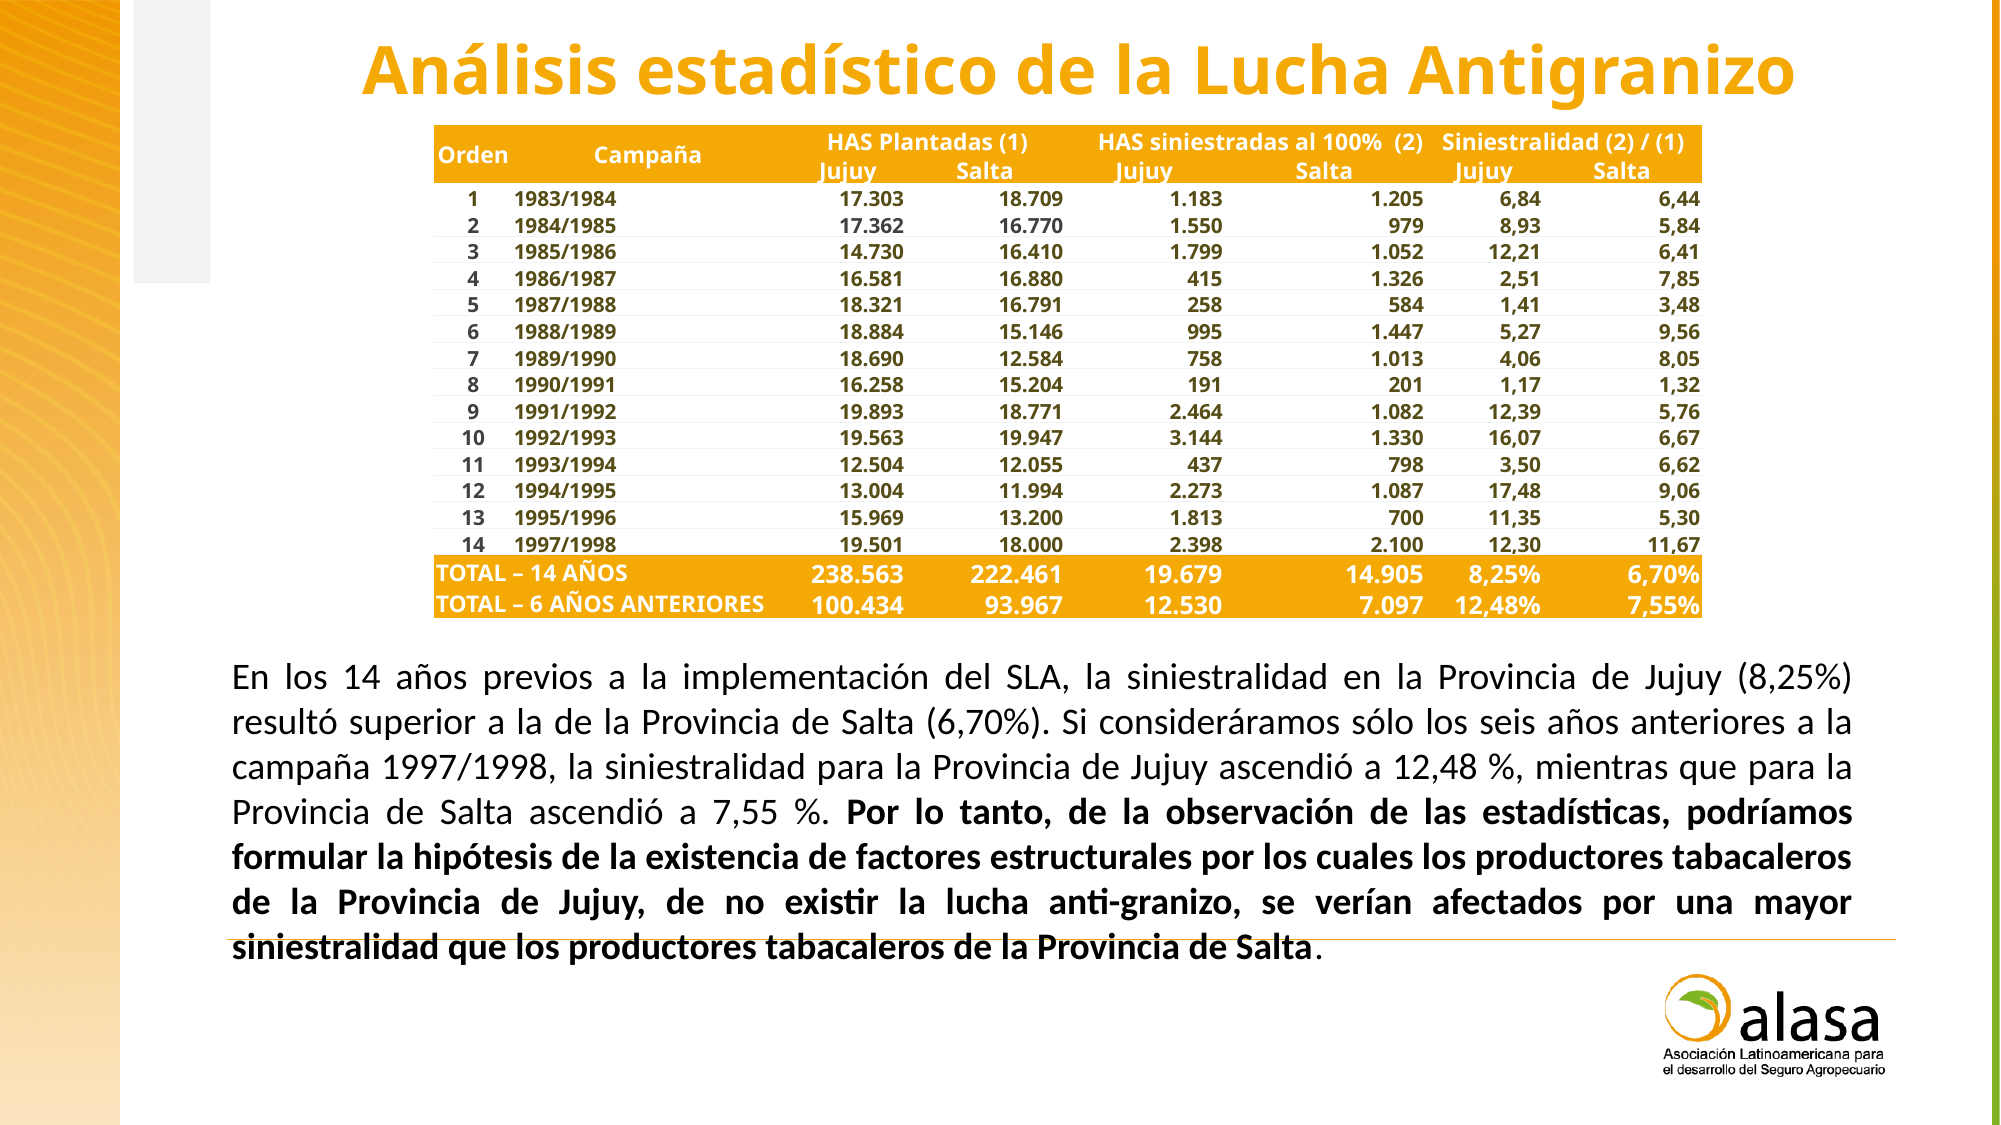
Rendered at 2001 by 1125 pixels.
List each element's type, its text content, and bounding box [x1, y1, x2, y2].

table_cell 12.530 [1065, 586, 1224, 618]
table_cell 1.813 [1065, 502, 1224, 528]
table_cell 5,76 [1543, 396, 1702, 422]
table_header Orden [434, 125, 512, 183]
table_cell 1.082 [1224, 396, 1425, 422]
table_cell 1.205 [1224, 183, 1425, 209]
table_cell 16.791 [905, 290, 1065, 315]
table_cell 3,48 [1543, 290, 1702, 315]
table_cell 12.504 [790, 449, 905, 475]
table_cell 12,39 [1425, 396, 1543, 422]
table_cell 700 [1224, 502, 1425, 528]
picture [1644, 960, 1896, 1094]
table_cell 2.464 [1065, 396, 1224, 422]
table_cell 1992/1993 [512, 423, 790, 448]
table_cell 6,84 [1425, 183, 1543, 209]
table_cell 1985/1986 [512, 237, 790, 262]
table_cell 19.947 [905, 423, 1065, 448]
table_cell 18.690 [790, 343, 905, 368]
table_cell Salta [905, 154, 1065, 183]
table_cell 15.969 [790, 502, 905, 528]
table_cell 9,06 [1543, 476, 1702, 501]
table_cell 1.013 [1224, 343, 1425, 368]
table_cell 1.183 [1065, 183, 1224, 209]
text_box En los 14 años previos a la implementación del SLA, la siniestralidad en la Provincia de Jujuy (8,25%) resultó superior a la de la Provincia de Salta (6,70%). Si consideráramos sólo los seis años anteriores a la campaña 1997/1998, la siniestralidad para la Provincia de Jujuy ascendió a 12,48 %, mientras que para la Provincia de Salta ascendió a 7,55 %. Por lo tanto, de la observación de las estadísticas, podríamos formular la hipótesis de la existencia de factores estructurales por los cuales los productores tabacaleros de la Provincia de Jujuy, de no existir la lucha anti-granizo, se verían afectados por una mayor siniestralidad que los productores tabacaleros de la Provincia de Salta. [217, 644, 1870, 1020]
table_cell 19.893 [790, 396, 905, 422]
table_cell 19.679 [1065, 555, 1224, 586]
table_cell 3 [434, 237, 512, 262]
table_cell 8 [434, 369, 512, 395]
table_cell 17.303 [790, 183, 905, 209]
table_cell 3,50 [1425, 449, 1543, 475]
table_cell 1,17 [1425, 369, 1543, 395]
table_cell 9 [434, 396, 512, 422]
table_cell 16.581 [790, 263, 905, 289]
table_cell 1990/1991 [512, 369, 790, 395]
table_cell 13.200 [905, 502, 1065, 528]
table_cell 11 [434, 449, 512, 475]
table_cell 18.709 [905, 183, 1065, 209]
table_cell 10 [434, 423, 512, 448]
table_header Siniestralidad (2) / (1) [1425, 125, 1702, 154]
table_cell Jujuy [1065, 154, 1224, 183]
table_cell 12,21 [1425, 237, 1543, 262]
table_cell 798 [1224, 449, 1425, 475]
table_cell 4 [434, 263, 512, 289]
table_cell 1986/1987 [512, 263, 790, 289]
table_cell 758 [1065, 343, 1224, 368]
table_cell 1987/1988 [512, 290, 790, 315]
table_cell 11,35 [1425, 502, 1543, 528]
table_cell 2 [434, 209, 512, 236]
table_cell 2,51 [1425, 263, 1543, 289]
table_cell 979 [1224, 209, 1425, 236]
table_cell 14.730 [790, 237, 905, 262]
table_cell 5,30 [1543, 502, 1702, 528]
table_cell 584 [1224, 290, 1425, 315]
table_cell 18.321 [790, 290, 905, 315]
table_cell 12,30 [1425, 529, 1543, 554]
table_cell 15.204 [905, 369, 1065, 395]
table_cell 1989/1990 [512, 343, 790, 368]
table_cell 16.880 [905, 263, 1065, 289]
table_cell 5,84 [1543, 209, 1702, 236]
table_cell 191 [1065, 369, 1224, 395]
table_cell 4,06 [1425, 343, 1543, 368]
table_cell 18.884 [790, 316, 905, 342]
table_cell 13.004 [790, 476, 905, 501]
table_cell 5 [434, 290, 512, 315]
table_cell 258 [1065, 290, 1224, 315]
table_cell 14.905 [1224, 555, 1425, 586]
table_header HAS Plantadas (1) [790, 125, 1065, 154]
table_cell 7,55% [1543, 586, 1702, 618]
table_cell 18.000 [905, 529, 1065, 554]
table_cell 2.100 [1224, 529, 1425, 554]
table_cell 7 [434, 343, 512, 368]
table_cell 1995/1996 [512, 502, 790, 528]
table_cell 18.771 [905, 396, 1065, 422]
table_cell 16.770 [905, 209, 1065, 236]
table_cell 6,62 [1543, 449, 1702, 475]
table_cell 1.799 [1065, 237, 1224, 262]
table_cell 437 [1065, 449, 1224, 475]
table_cell 201 [1224, 369, 1425, 395]
table_cell 1983/1984 [512, 183, 790, 209]
table_cell 1988/1989 [512, 316, 790, 342]
table_cell 2.273 [1065, 476, 1224, 501]
table_cell 100.434 [790, 586, 905, 618]
table_cell 93.967 [905, 586, 1065, 618]
table_cell 5,27 [1425, 316, 1543, 342]
table_cell 6,44 [1543, 183, 1702, 209]
table_cell 3.144 [1065, 423, 1224, 448]
table_cell 16.258 [790, 369, 905, 395]
table_cell 16.410 [905, 237, 1065, 262]
table_cell 16,07 [1425, 423, 1543, 448]
picture [1992, 0, 2000, 1125]
table_cell Salta [1224, 154, 1425, 183]
table_cell 19.501 [790, 529, 905, 554]
table_cell 1,32 [1543, 369, 1702, 395]
table_cell 6,70% [1543, 555, 1702, 586]
table_cell 238.563 [790, 555, 905, 586]
table_cell 1984/1985 [512, 209, 790, 236]
table_cell 6,41 [1543, 237, 1702, 262]
table_cell 8,05 [1543, 343, 1702, 368]
table_cell 1993/1994 [512, 449, 790, 475]
table_cell 1.326 [1224, 263, 1425, 289]
table_cell 1.447 [1224, 316, 1425, 342]
table_cell 15.146 [905, 316, 1065, 342]
table_cell 17,48 [1425, 476, 1543, 501]
text_box Análisis estadístico de la Lucha Antigranizo [347, 20, 1852, 115]
table_cell 6 [434, 316, 512, 342]
table_cell 1.087 [1224, 476, 1425, 501]
table_cell 1991/1992 [512, 396, 790, 422]
table_cell 2.398 [1065, 529, 1224, 554]
table_cell Salta [1543, 154, 1702, 183]
table_cell TOTAL – 6 AÑOS ANTERIORES [434, 586, 790, 618]
table_cell 8,25% [1425, 555, 1543, 586]
table_cell 9,56 [1543, 316, 1702, 342]
table_cell 1 [434, 183, 512, 209]
table_cell 415 [1065, 263, 1224, 289]
table_cell 995 [1065, 316, 1224, 342]
table_header Campaña [512, 125, 790, 183]
table_cell 12 [434, 476, 512, 501]
table_cell 13 [434, 502, 512, 528]
table_cell 7.097 [1224, 586, 1425, 618]
table_cell Jujuy [790, 154, 905, 183]
table_cell 8,93 [1425, 209, 1543, 236]
table_cell 19.563 [790, 423, 905, 448]
table_header HAS siniestradas al 100% (2) [1065, 125, 1425, 154]
table_cell 222.461 [905, 555, 1065, 586]
table_cell 6,67 [1543, 423, 1702, 448]
table_cell TOTAL – 14 AÑOS [434, 555, 790, 586]
table_cell 12.584 [905, 343, 1065, 368]
picture [0, 0, 120, 1125]
table_cell 1,41 [1425, 290, 1543, 315]
table_cell Jujuy [1425, 154, 1543, 183]
table_cell 7,85 [1543, 263, 1702, 289]
table_cell 17.362 [790, 209, 905, 236]
table_cell 12.055 [905, 449, 1065, 475]
table_cell 1994/1995 [512, 476, 790, 501]
table_cell 12,48% [1425, 586, 1543, 618]
table_cell 1.052 [1224, 237, 1425, 262]
table_cell 11.994 [905, 476, 1065, 501]
table_cell 14 [434, 529, 512, 554]
table_cell 11,67 [1543, 529, 1702, 554]
table_cell 1997/1998 [512, 529, 790, 554]
table_cell 1.330 [1224, 423, 1425, 448]
table_cell 1.550 [1065, 209, 1224, 236]
